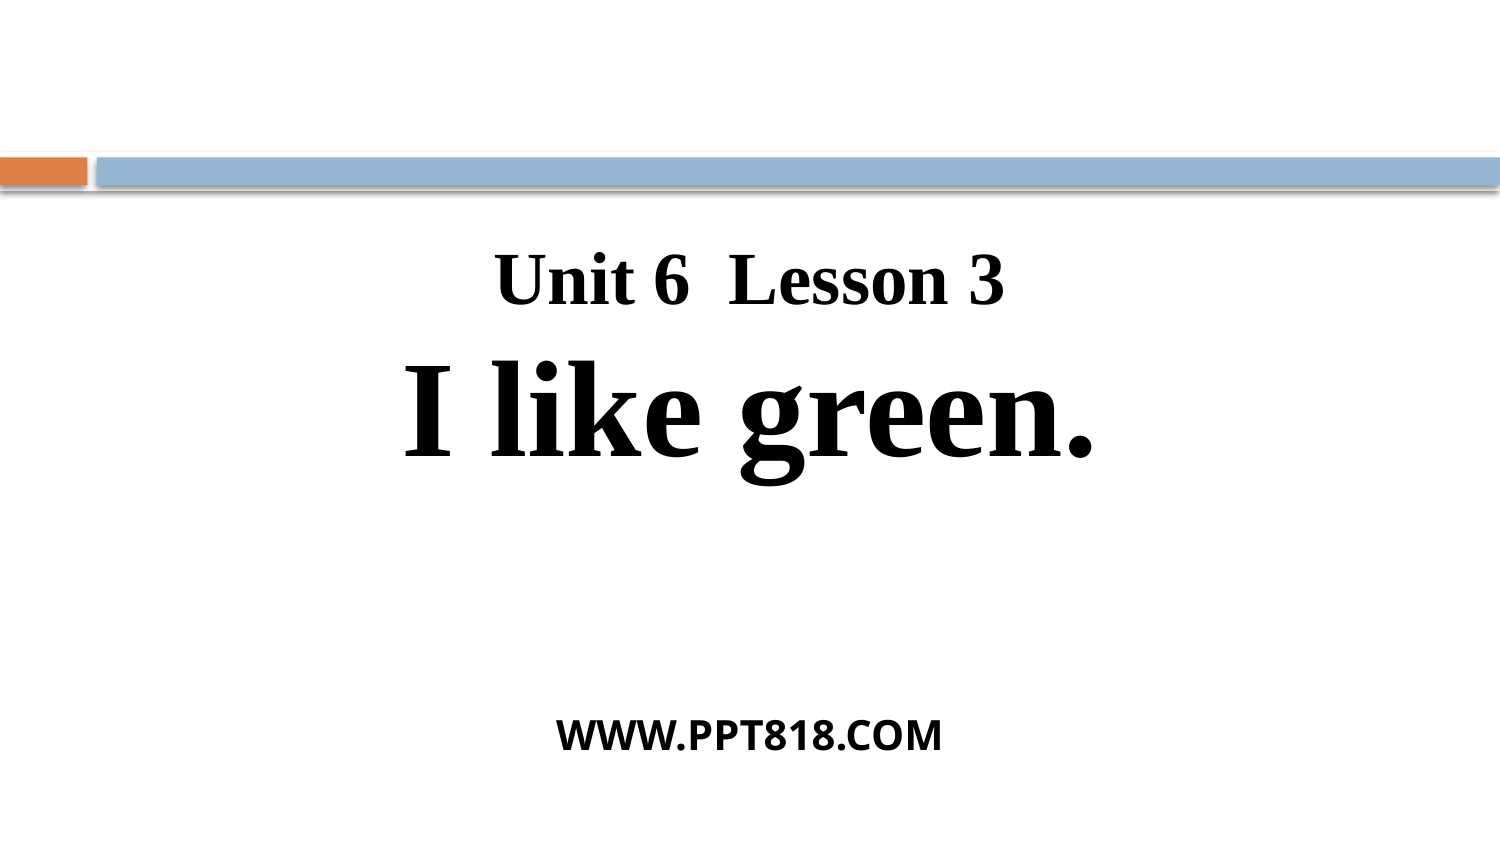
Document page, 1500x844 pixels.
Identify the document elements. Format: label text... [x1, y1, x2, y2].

text_box Unit 6 Lesson 3 I like green. [0, 221, 1500, 492]
text_box WWW.PPT818.COM [0, 696, 1500, 767]
